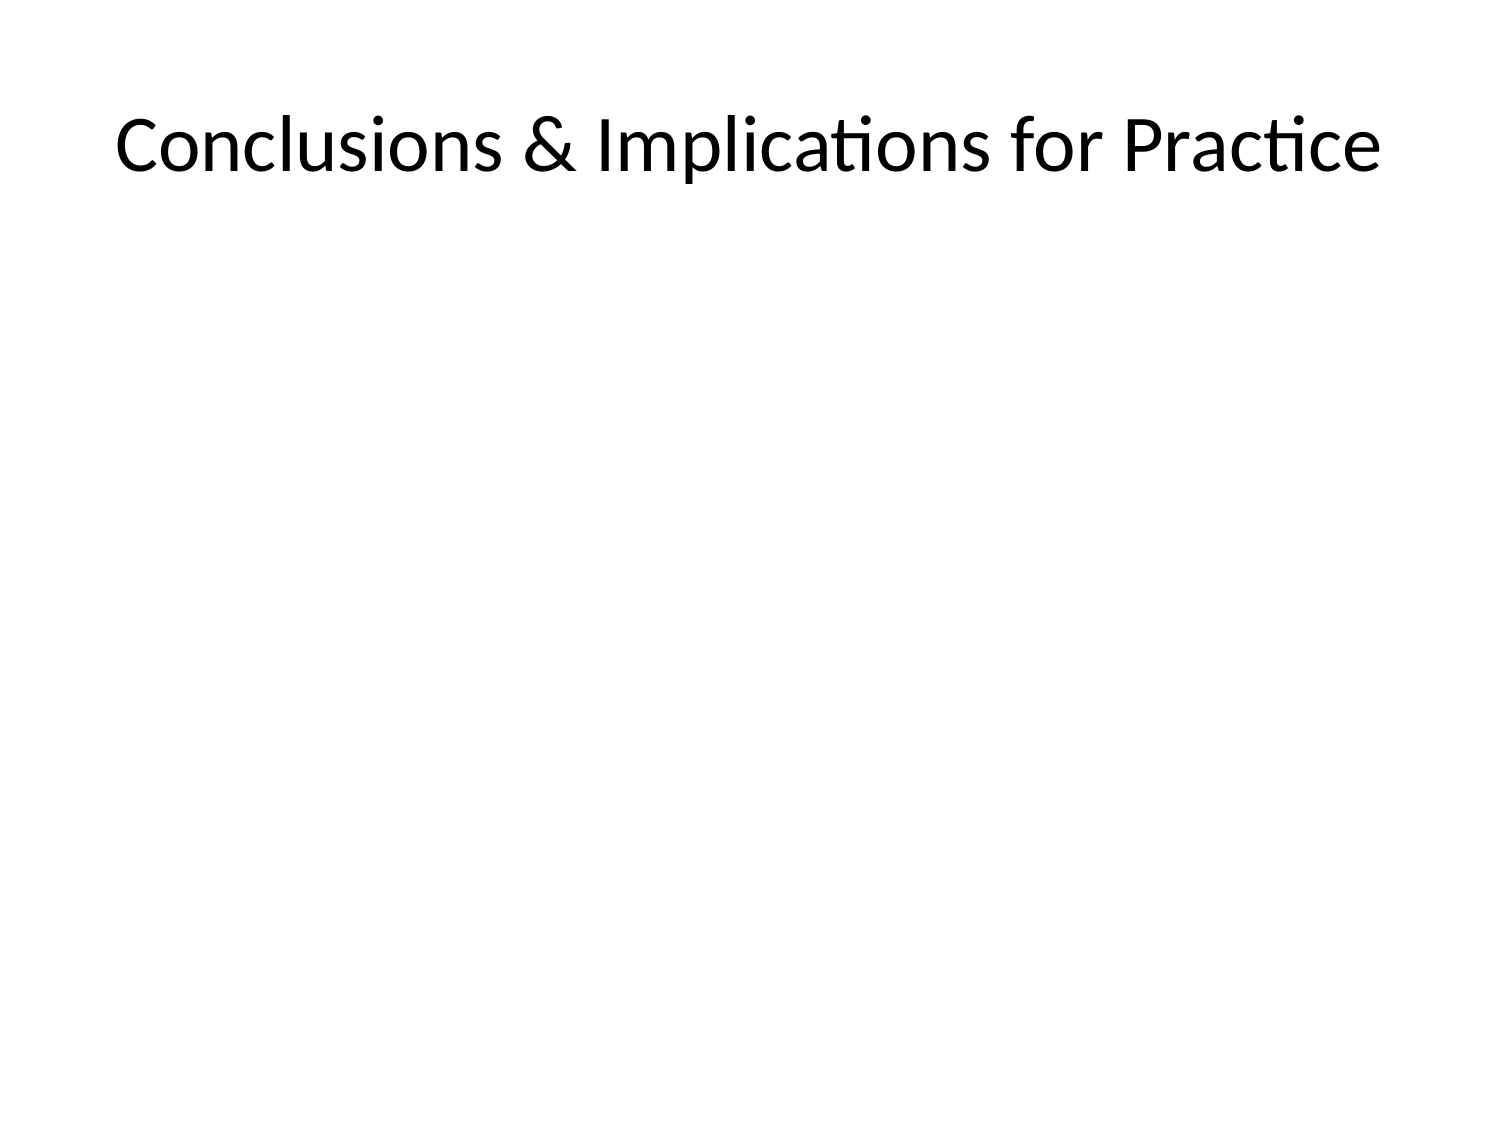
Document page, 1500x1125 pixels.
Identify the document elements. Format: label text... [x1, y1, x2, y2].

title Conclusions & Implications for Practice [75, 45, 1425, 233]
